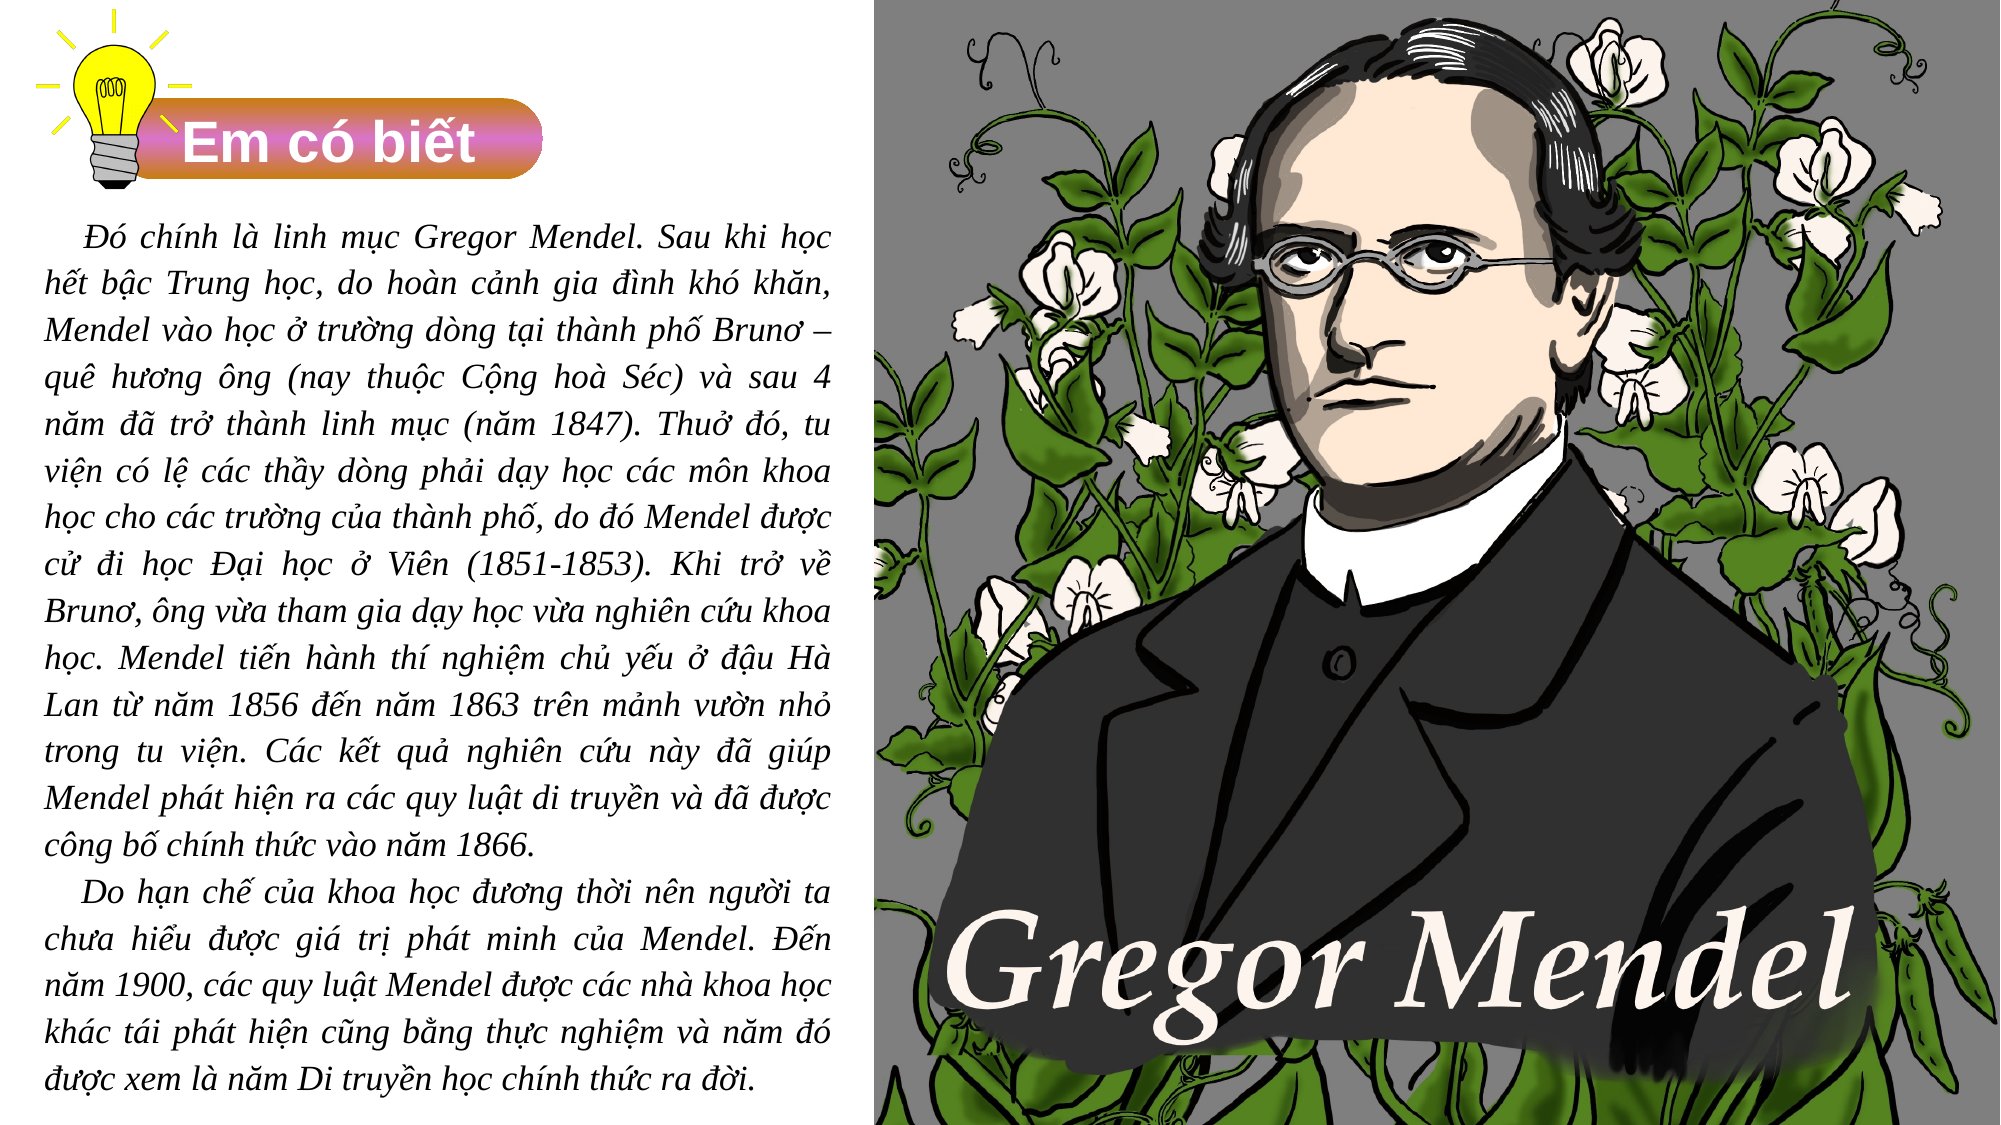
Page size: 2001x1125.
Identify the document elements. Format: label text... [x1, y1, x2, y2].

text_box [36, 9, 544, 202]
picture [873, 0, 2000, 1125]
text_box Đó chính là linh mục Gregor Mendel. Sau khi học hết bậc Trung học, do hoàn cảnh gia đình khó khăn, Mendel vào học ở trường dòng tại thành phố Brunơ – quê hương ông (nay thuộc Cộng hoà Séc) và sau 4 năm đã trở thành linh mục (năm 1847). Thuở đó, tu viện có lệ các thầy dòng phải dạy học các môn khoa học cho các trường của thành phố, do đó Mendel được cử đi học Đại học ở Viên (1851-1853). Khi trở về Brunơ, ông vừa tham gia dạy học vừa nghiên cứu khoa học. Mendel tiến hành thí nghiệm chủ yếu ở đậu Hà Lan từ năm 1856 đến năm 1863 trên mảnh vườn nhỏ trong tu viện. Các kết quả nghiên cứu này đã giúp Mendel phát hiện ra các quy luật di truyền và đã được công bố chính thức vào năm 1866. Do hạn chế của khoa học đương thời nên người ta chưa hiểu được giá trị phát minh của Mendel. Đến năm 1900, các quy luật Mendel được các nhà khoa học khác tái phát hiện cũng bằng thực nghiệm và năm đó được xem là năm Di truyền học chính thức ra đời. [29, 201, 847, 1105]
